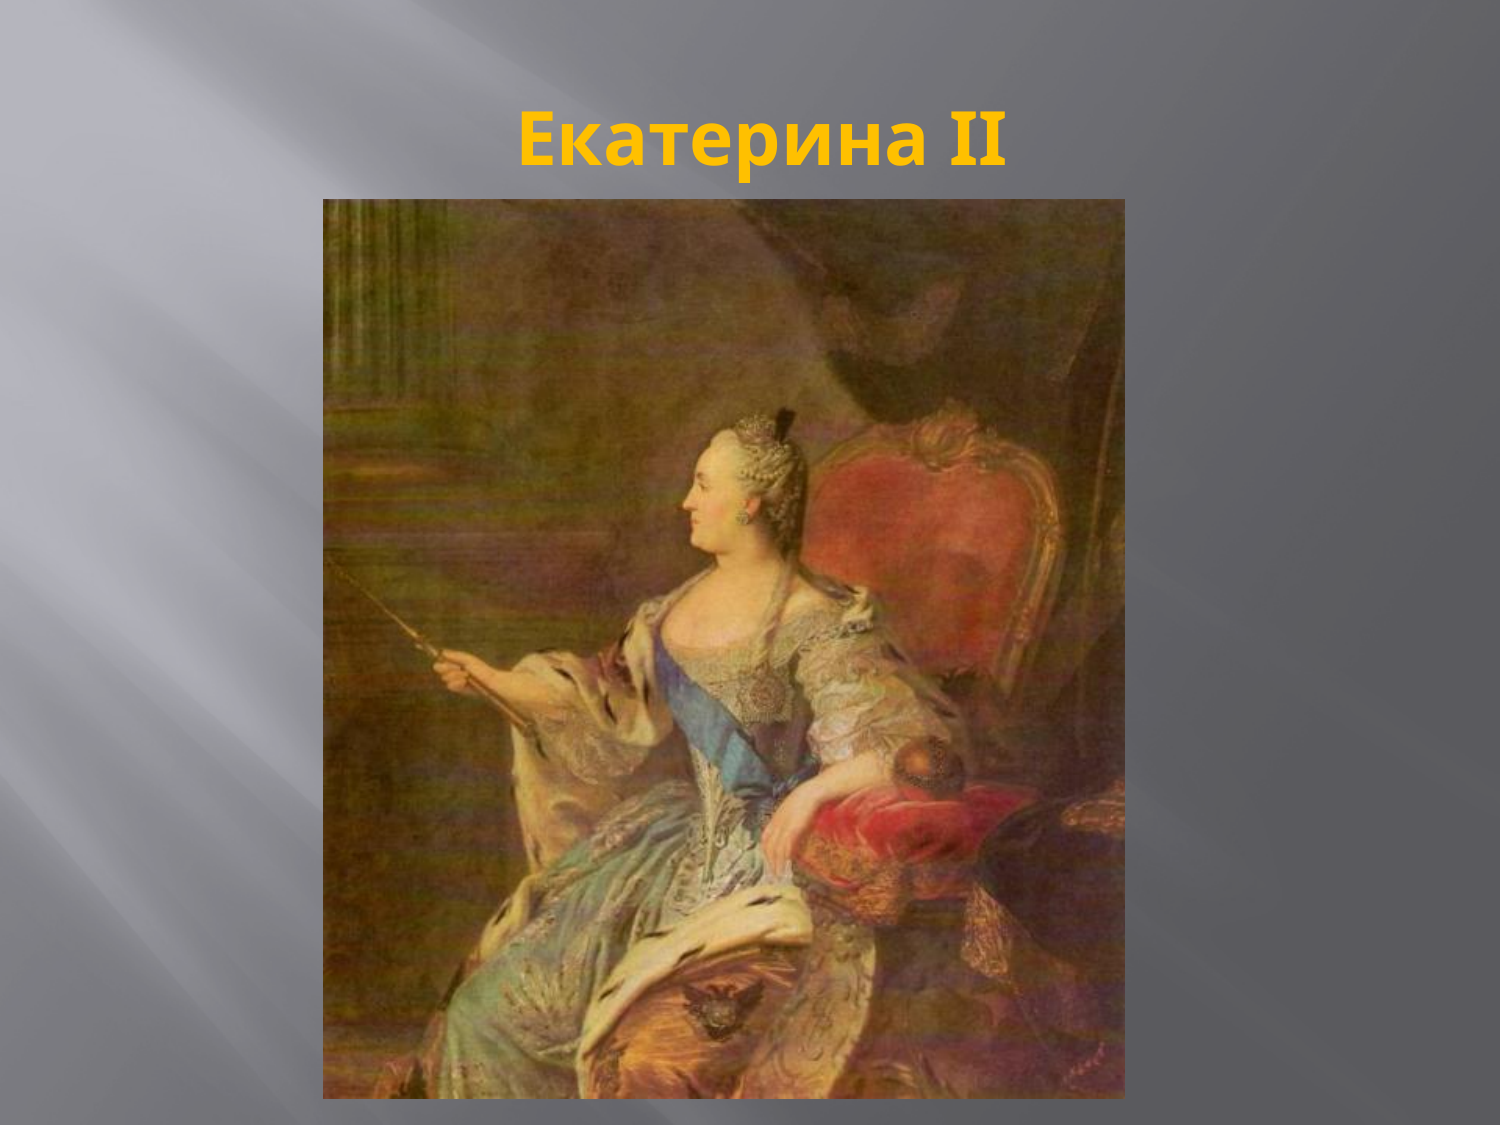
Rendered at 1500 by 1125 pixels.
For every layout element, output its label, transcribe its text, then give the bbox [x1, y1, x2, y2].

picture [323, 198, 1126, 1099]
title Екатерина II [281, 23, 1243, 248]
